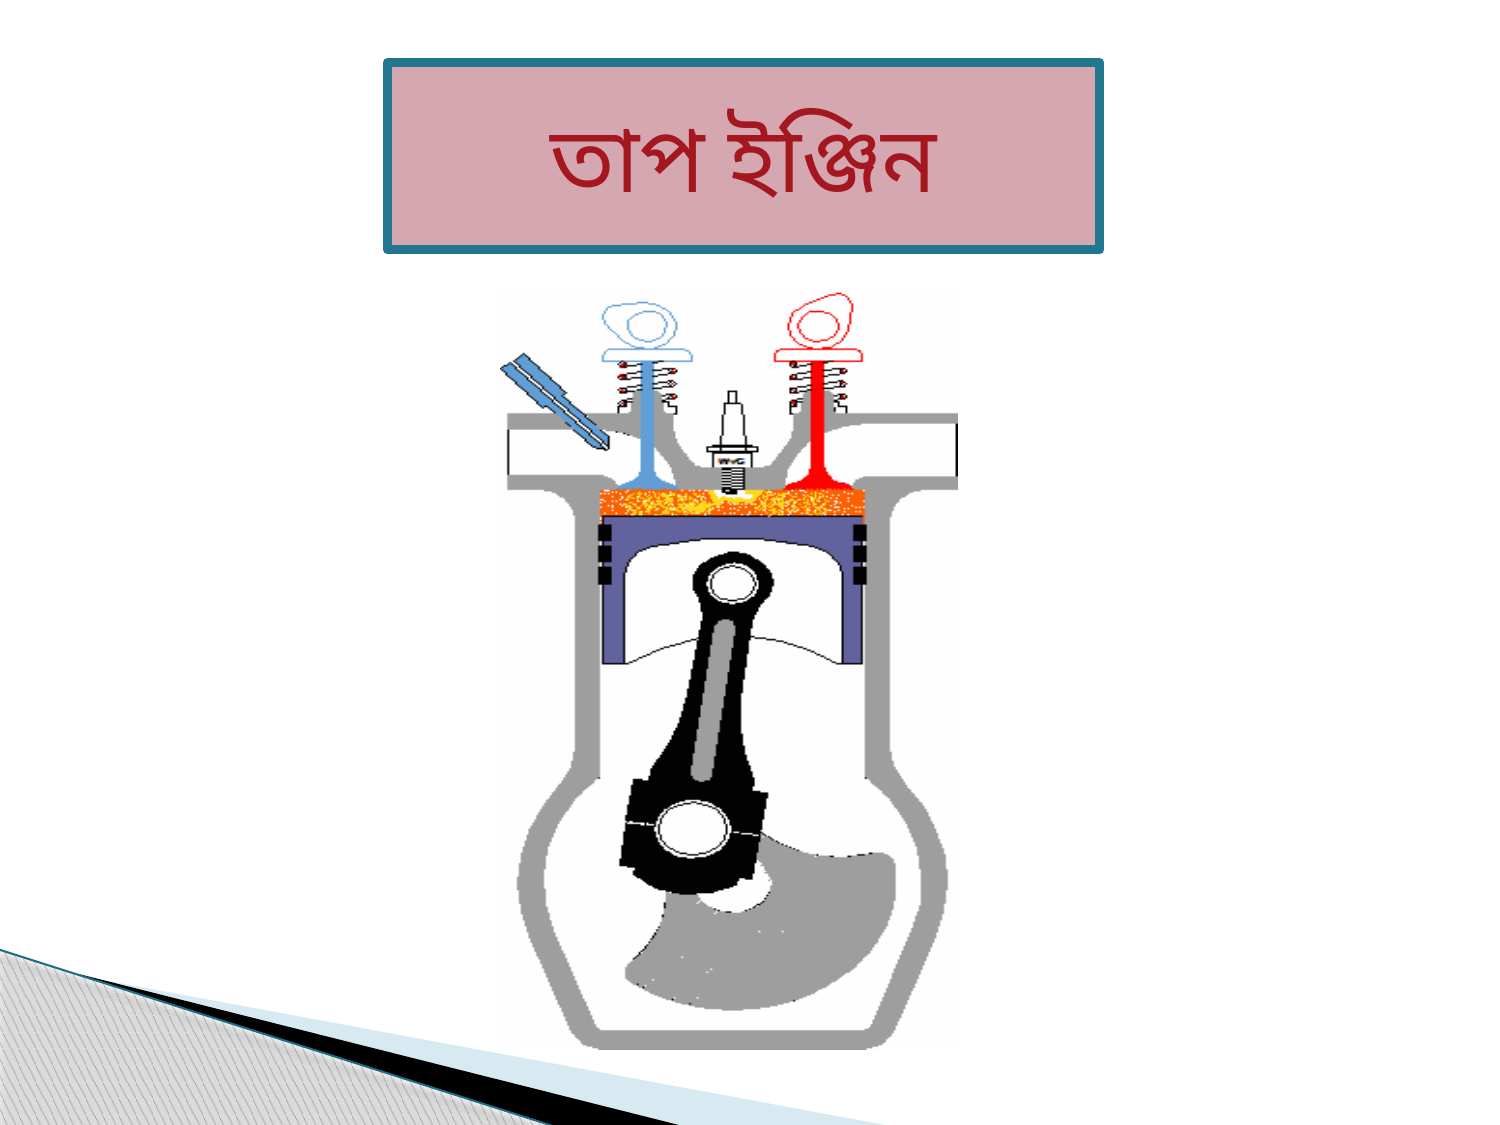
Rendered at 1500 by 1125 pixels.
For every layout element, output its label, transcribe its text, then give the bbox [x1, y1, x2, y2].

text_box তাপ ইঞ্জিন [383, 58, 1104, 254]
picture [499, 287, 958, 1051]
